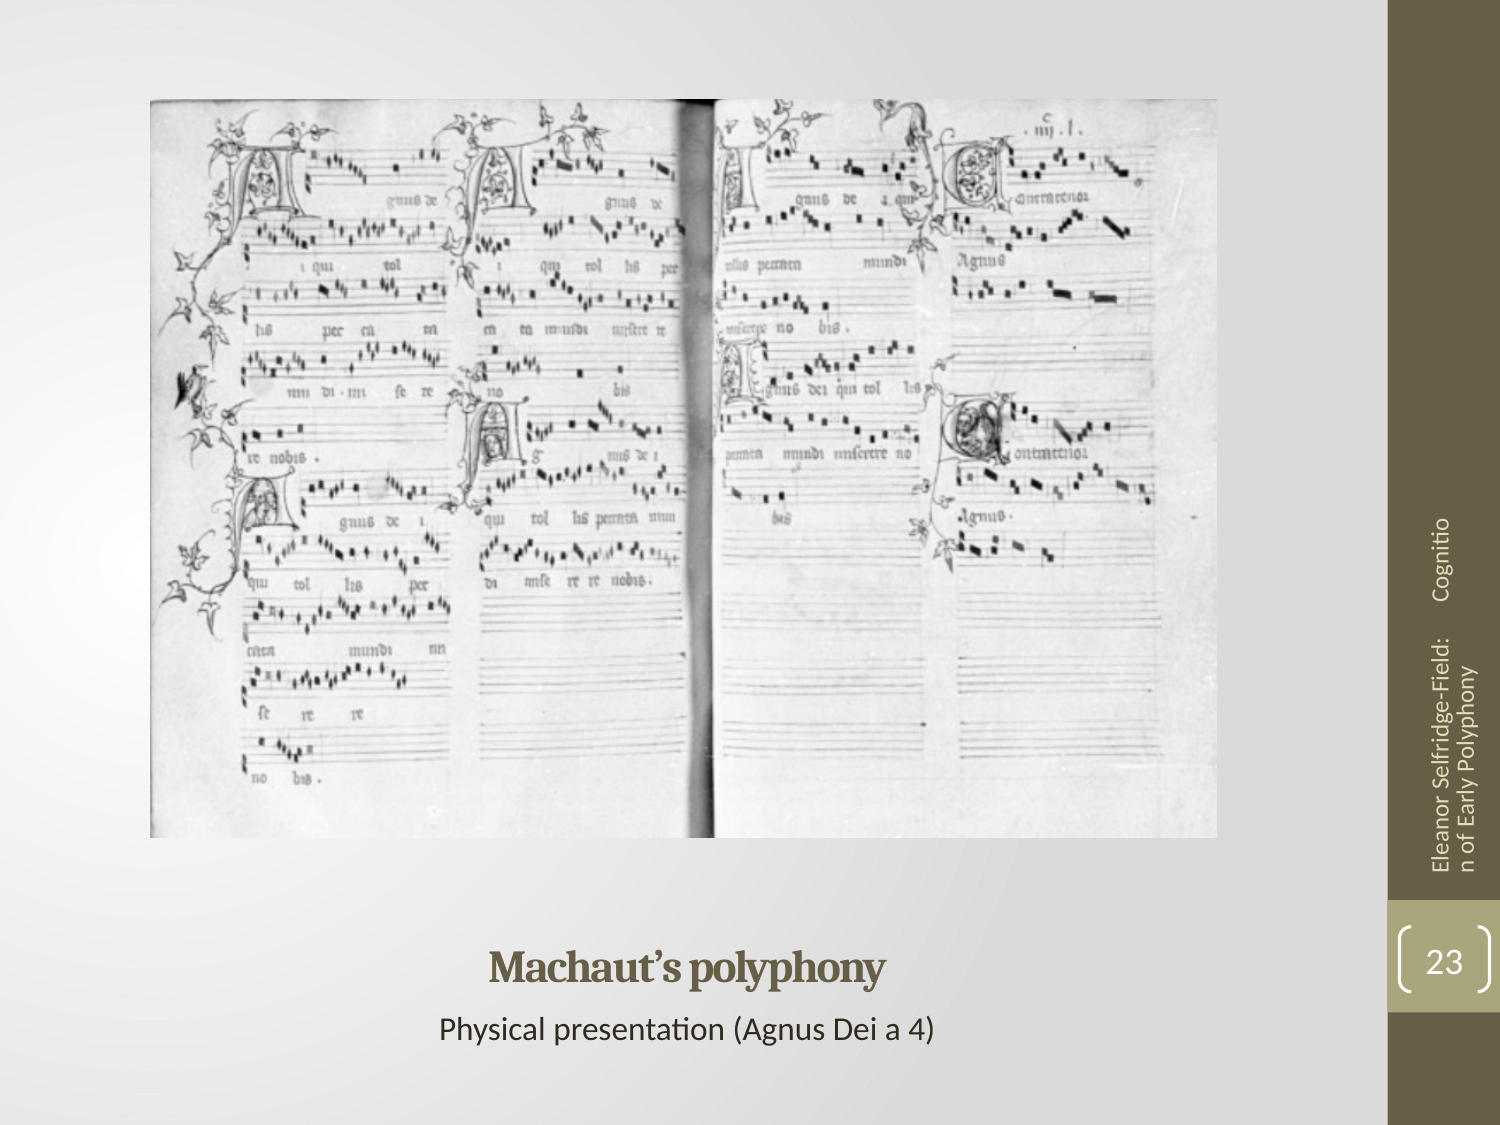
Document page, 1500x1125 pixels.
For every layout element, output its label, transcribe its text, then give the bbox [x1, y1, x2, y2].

footer Eleanor Selfridge-Field: Cognition of Early Polyphony [1408, 500, 1469, 889]
slide_number 23 [1397, 925, 1492, 994]
title Machaut’s polyphony [50, 901, 1325, 999]
picture [149, 99, 1217, 838]
list Physical presentation (Agnus Dei a 4) [50, 999, 1325, 1100]
